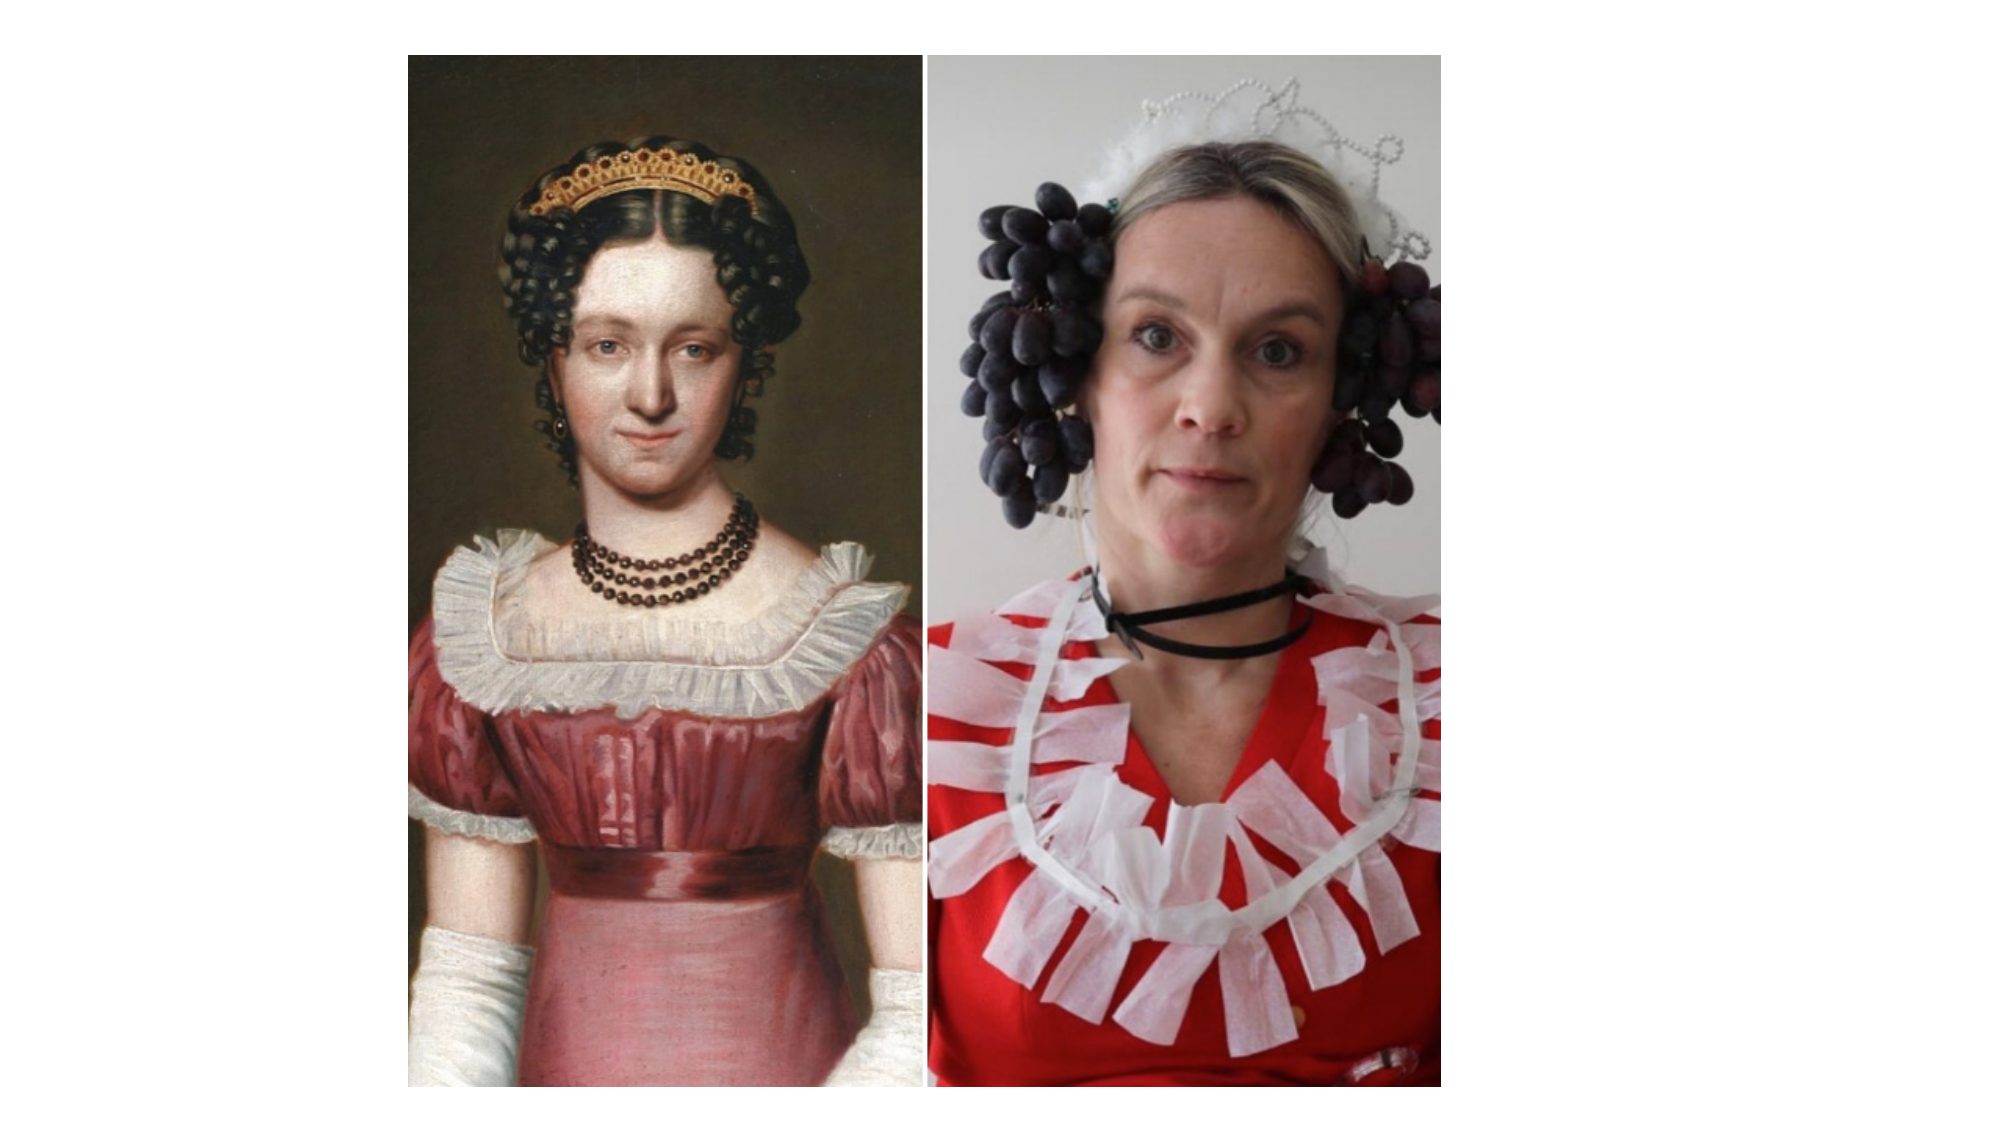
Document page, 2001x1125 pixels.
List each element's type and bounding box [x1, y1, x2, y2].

picture [408, 55, 1441, 1087]
